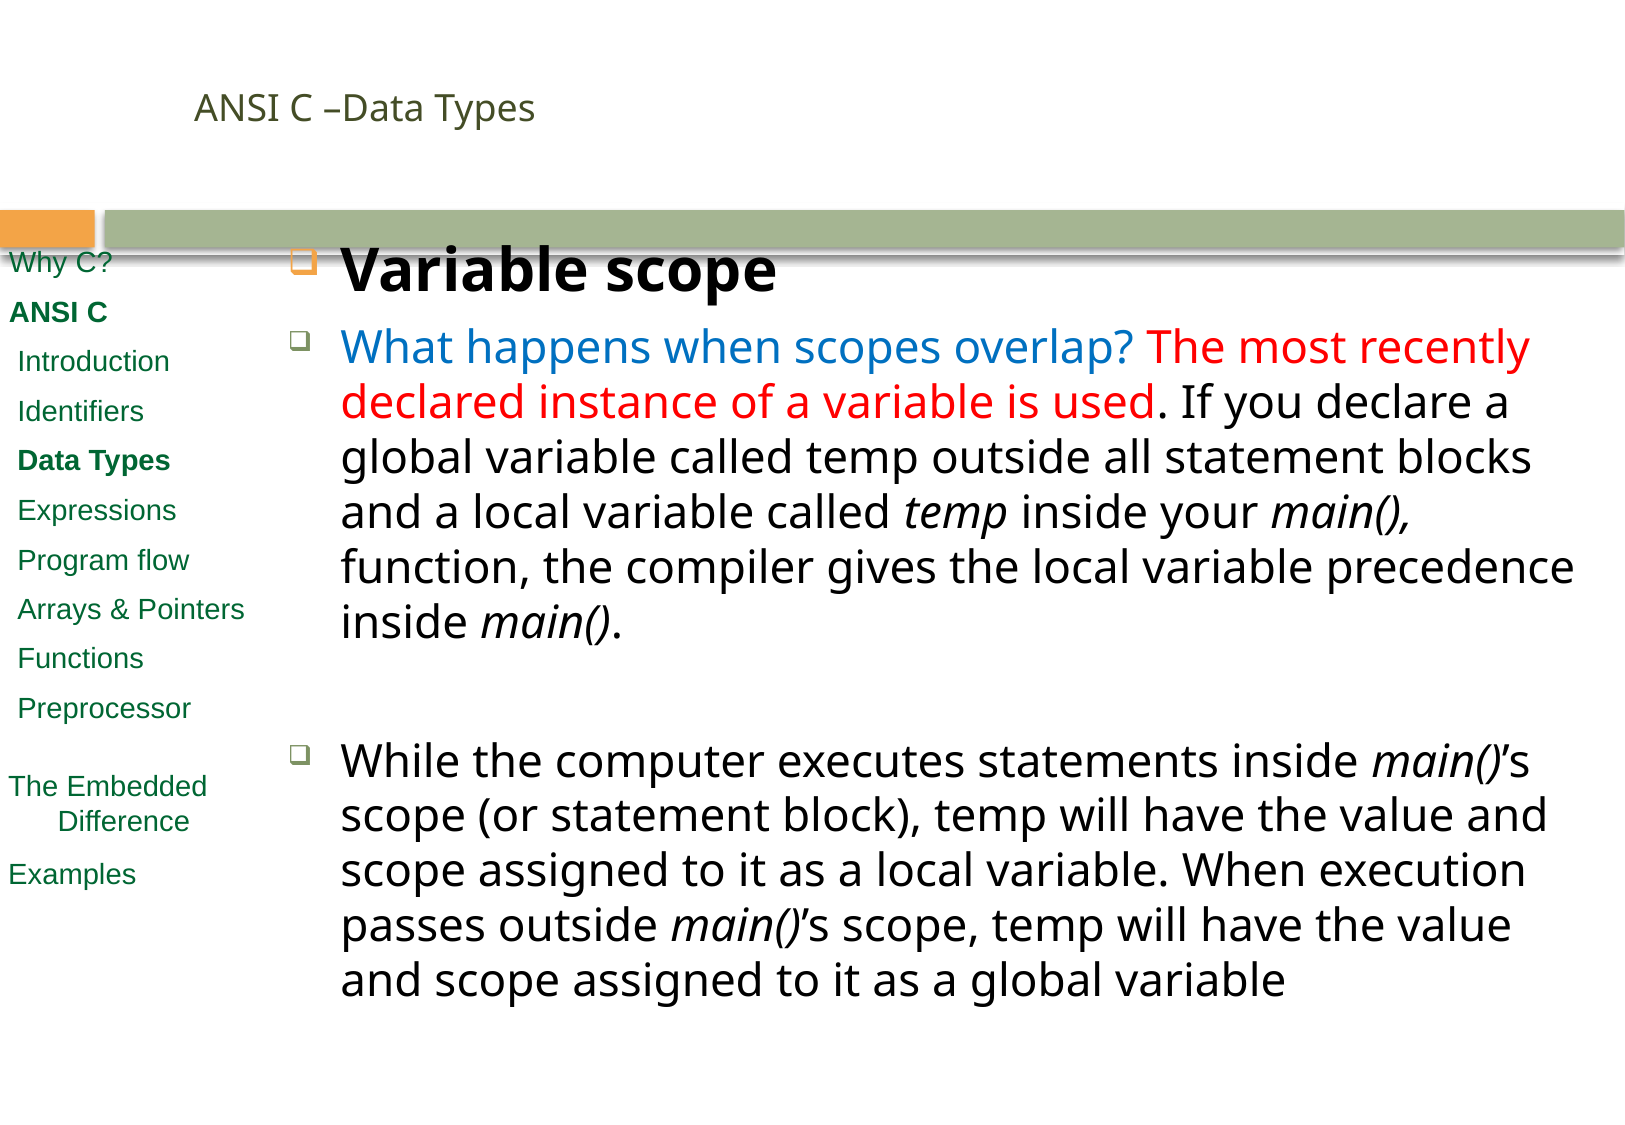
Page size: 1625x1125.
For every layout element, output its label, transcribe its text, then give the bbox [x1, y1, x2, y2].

title ANSI C –Data Types [179, 76, 1476, 137]
list Variable scope What happens when scopes overlap? The most recently declared instance of a variable is used. If you declare a global variable called temp outside all statement blocks and a local variable called temp inside your main(), function, the compiler gives the local variable precedence inside main(). While the computer executes statements inside main()’s scope (or statement block), temp will have the value and scope assigned to it as a local variable. When execution passes outside main()’s scope, temp will have the value and scope assigned to it as a global variable [273, 223, 1610, 1106]
text_box Why C? ANSI C Introduction Identifiers Data Types Expressions Program flow Arrays & Pointers Functions Preprocessor [9, 243, 290, 725]
text_box The Embedded Difference Examples [0, 767, 281, 891]
